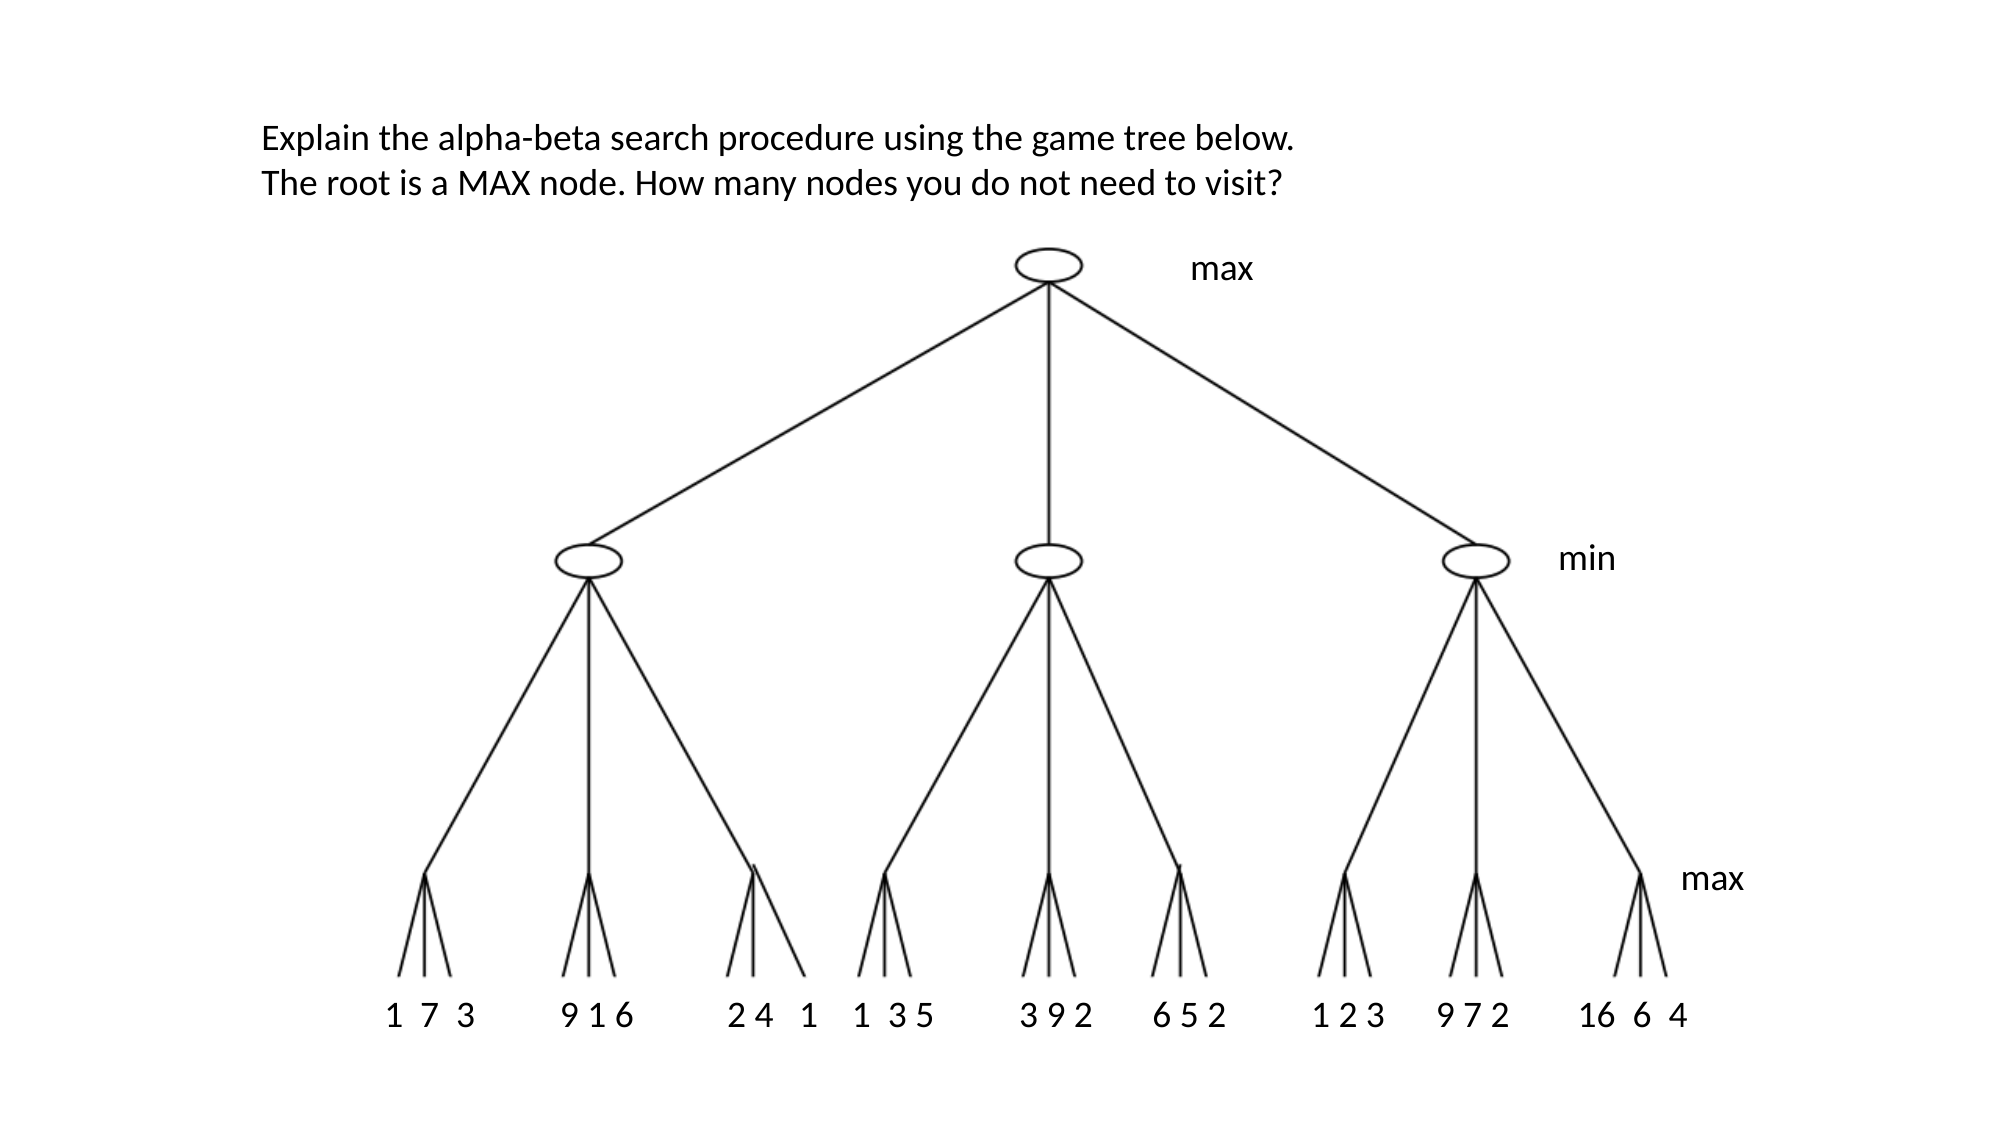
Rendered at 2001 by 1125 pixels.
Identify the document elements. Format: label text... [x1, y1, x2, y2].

text_box Explain the alpha-beta search procedure using the game tree below. The root is a MAX node. How many nodes you do not need to visit? [246, 105, 1321, 211]
text_box 1 7 3 9 1 6 2 4 1 1 3 5 3 9 2 6 5 2 1 2 3 9 7 2 16 6 4 [369, 982, 1714, 1043]
text_box max [1688, 845, 1760, 906]
picture [265, 190, 1688, 983]
